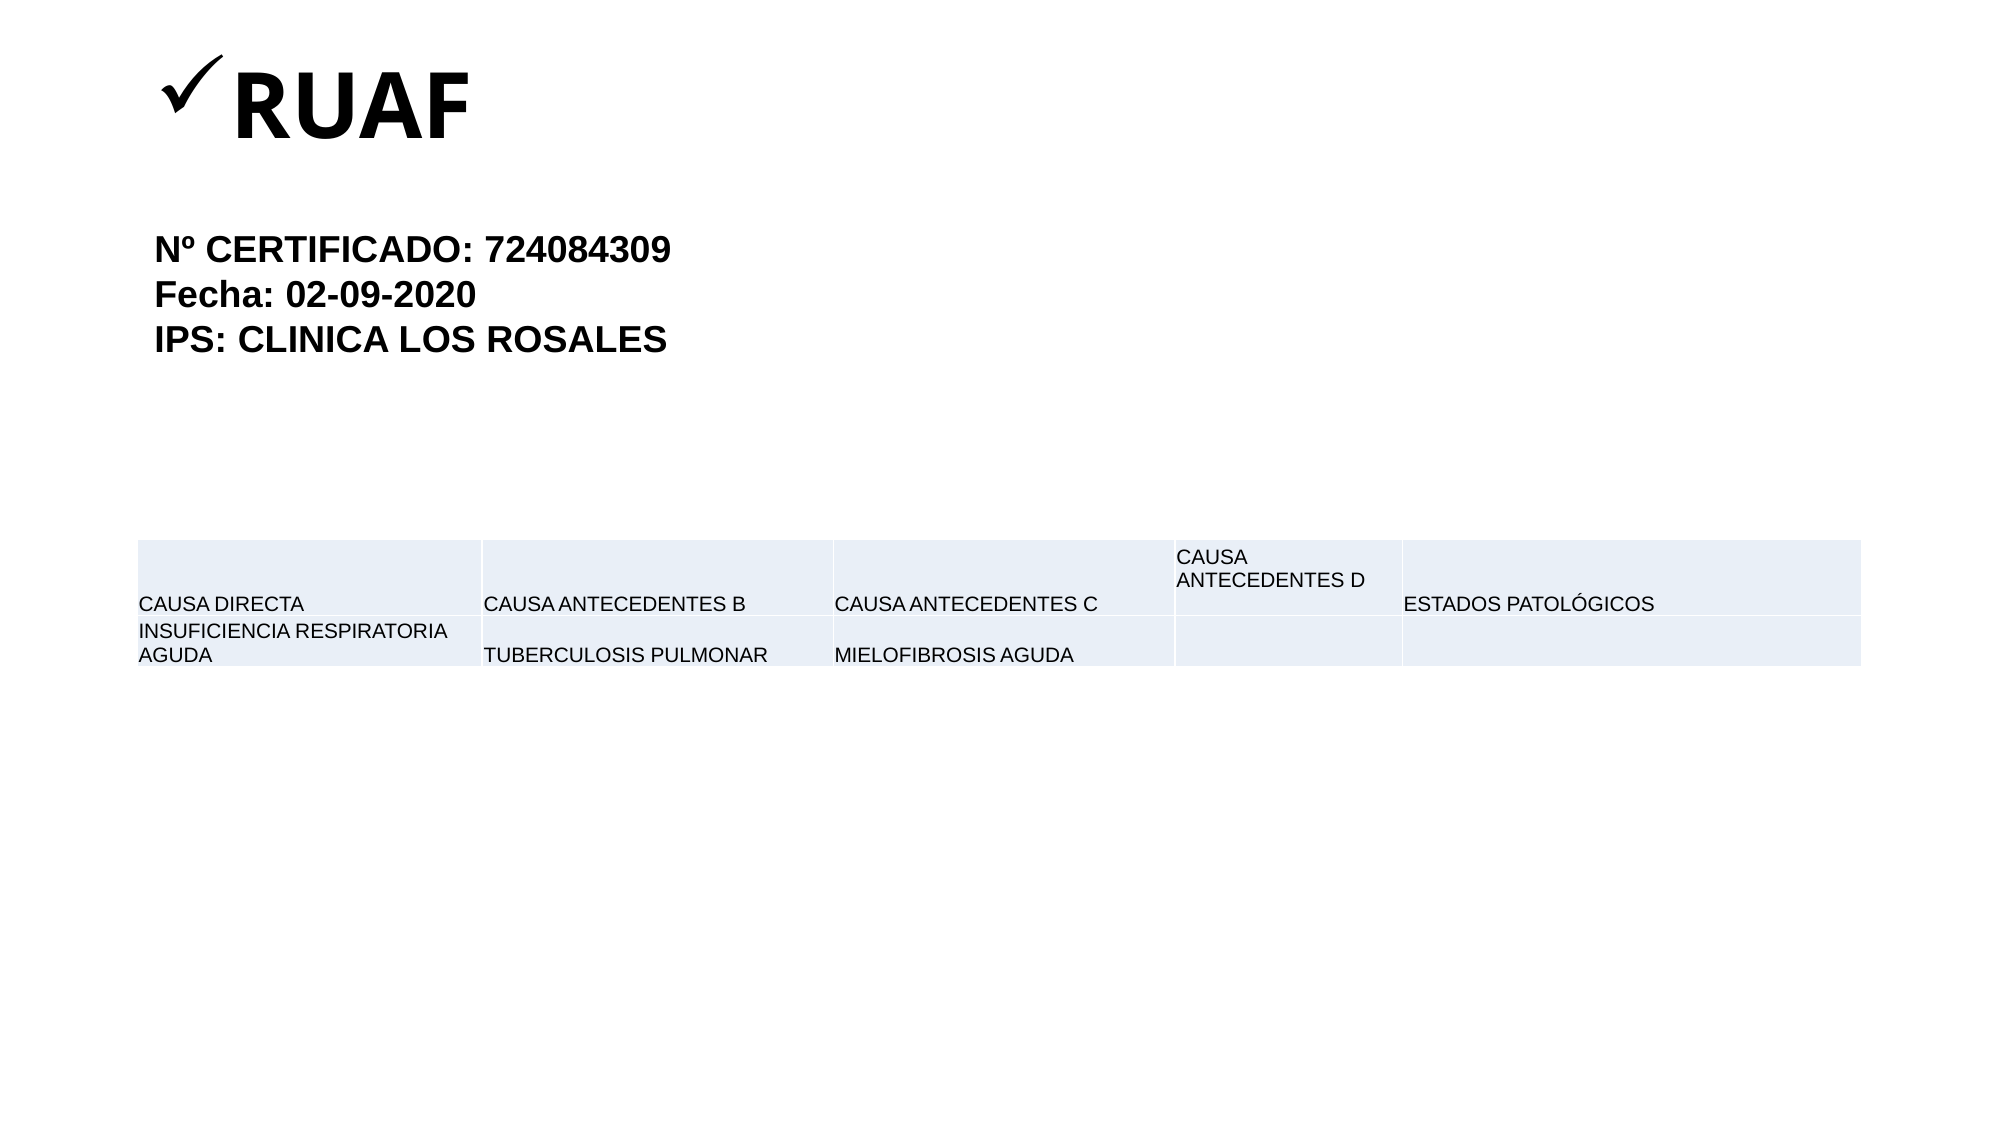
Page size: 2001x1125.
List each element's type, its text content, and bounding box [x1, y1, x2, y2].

table_cell MIELOFIBROSIS AGUDA [834, 616, 1174, 666]
title RUAF [139, 0, 1865, 218]
table_cell INSUFICIENCIA RESPIRATORIA AGUDA [138, 616, 481, 666]
table_header CAUSA ANTECEDENTES D [1176, 540, 1402, 615]
text_box Nº CERTIFICADO: 724084309 Fecha: 02-09-2020 IPS: CLINICA LOS ROSALES [139, 217, 1565, 368]
table_cell [1176, 616, 1402, 666]
table_header CAUSA ANTECEDENTES C [834, 540, 1174, 615]
table_header ESTADOS PATOLÓGICOS [1403, 540, 1861, 615]
table_cell TUBERCULOSIS PULMONAR [483, 616, 833, 666]
table_header CAUSA DIRECTA [138, 540, 481, 615]
table_cell [1403, 616, 1861, 666]
table_header CAUSA ANTECEDENTES B [483, 540, 833, 615]
